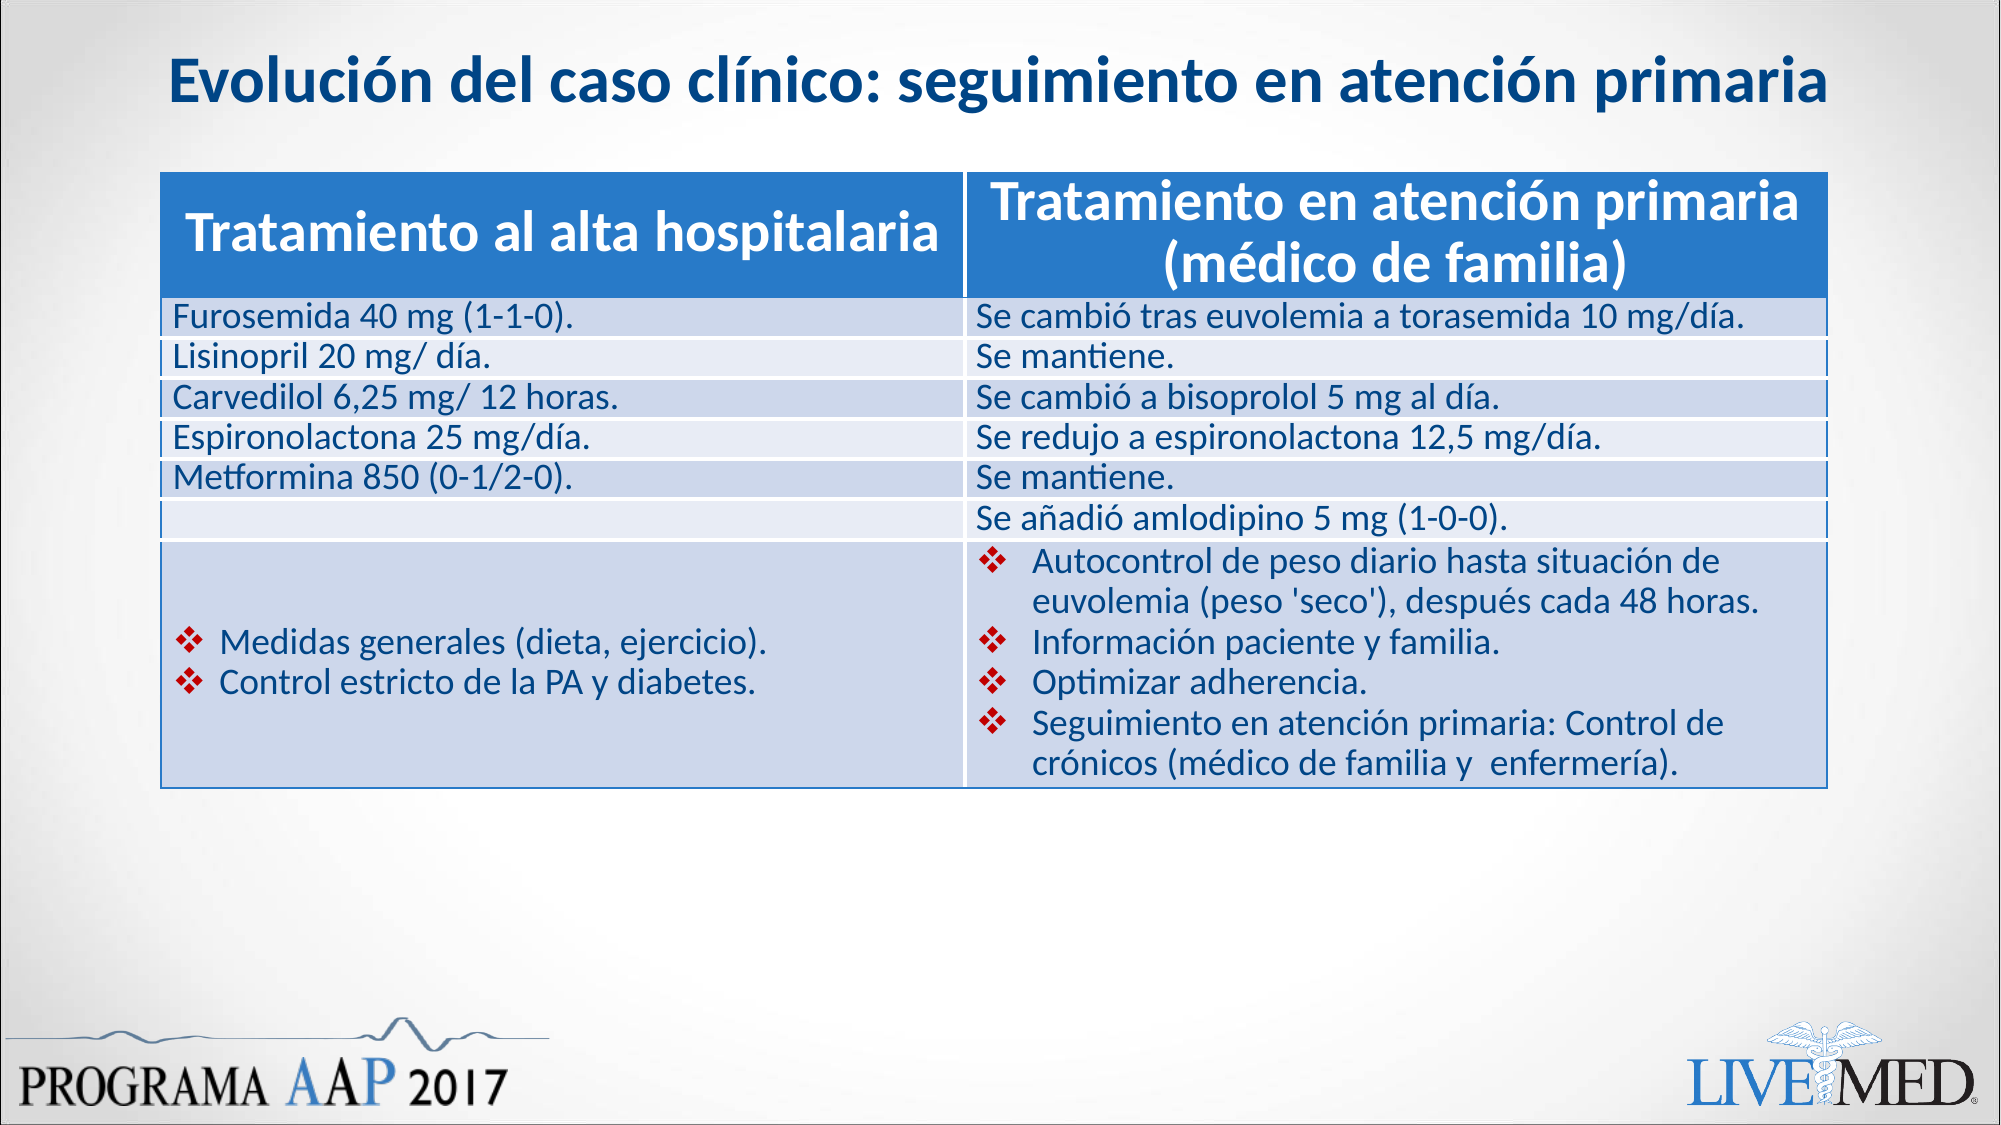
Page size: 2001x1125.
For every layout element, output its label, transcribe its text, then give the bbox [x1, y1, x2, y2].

table_cell Se mantiene. [967, 340, 1826, 376]
picture [0, 0, 2001, 1125]
table_cell Se cambió tras euvolemia a torasemida 10 mg/día. [967, 298, 1826, 336]
table_header Tratamiento al alta hospitalaria [162, 174, 963, 297]
table_cell Se añadió amlodipino 5 mg (1-0-0). [967, 501, 1826, 538]
table_cell Espironolactona 25 mg/día. [162, 421, 963, 457]
table_header Tratamiento en atención primaria (médico de familia) [967, 174, 1826, 297]
table_cell Autocontrol de peso diario hasta situación de euvolemia (peso 'seco'), después cada 48 horas. Información paciente y familia. Optimizar adherencia. Seguimiento en atención primaria: Control de crónicos (médico de familia y enfermería). [967, 542, 1826, 787]
table_cell Se cambió a bisoprolol 5 mg al día. [967, 380, 1826, 417]
table_cell Se redujo a espironolactona 12,5 mg/día. [967, 421, 1826, 457]
title Evolución del caso clínico: seguimiento en atención primaria [99, 26, 1900, 126]
table_cell [162, 501, 963, 538]
table_cell Metformina 850 (0-1/2-0). [162, 461, 963, 497]
table_cell Medidas generales (dieta, ejercicio). Control estricto de la PA y diabetes. [162, 542, 963, 787]
table_cell Furosemida 40 mg (1-1-0). [162, 298, 963, 336]
table_cell Se mantiene. [967, 461, 1826, 497]
table_cell Lisinopril 20 mg/ día. [162, 340, 963, 376]
table_cell Carvedilol 6,25 mg/ 12 horas. [162, 380, 963, 417]
